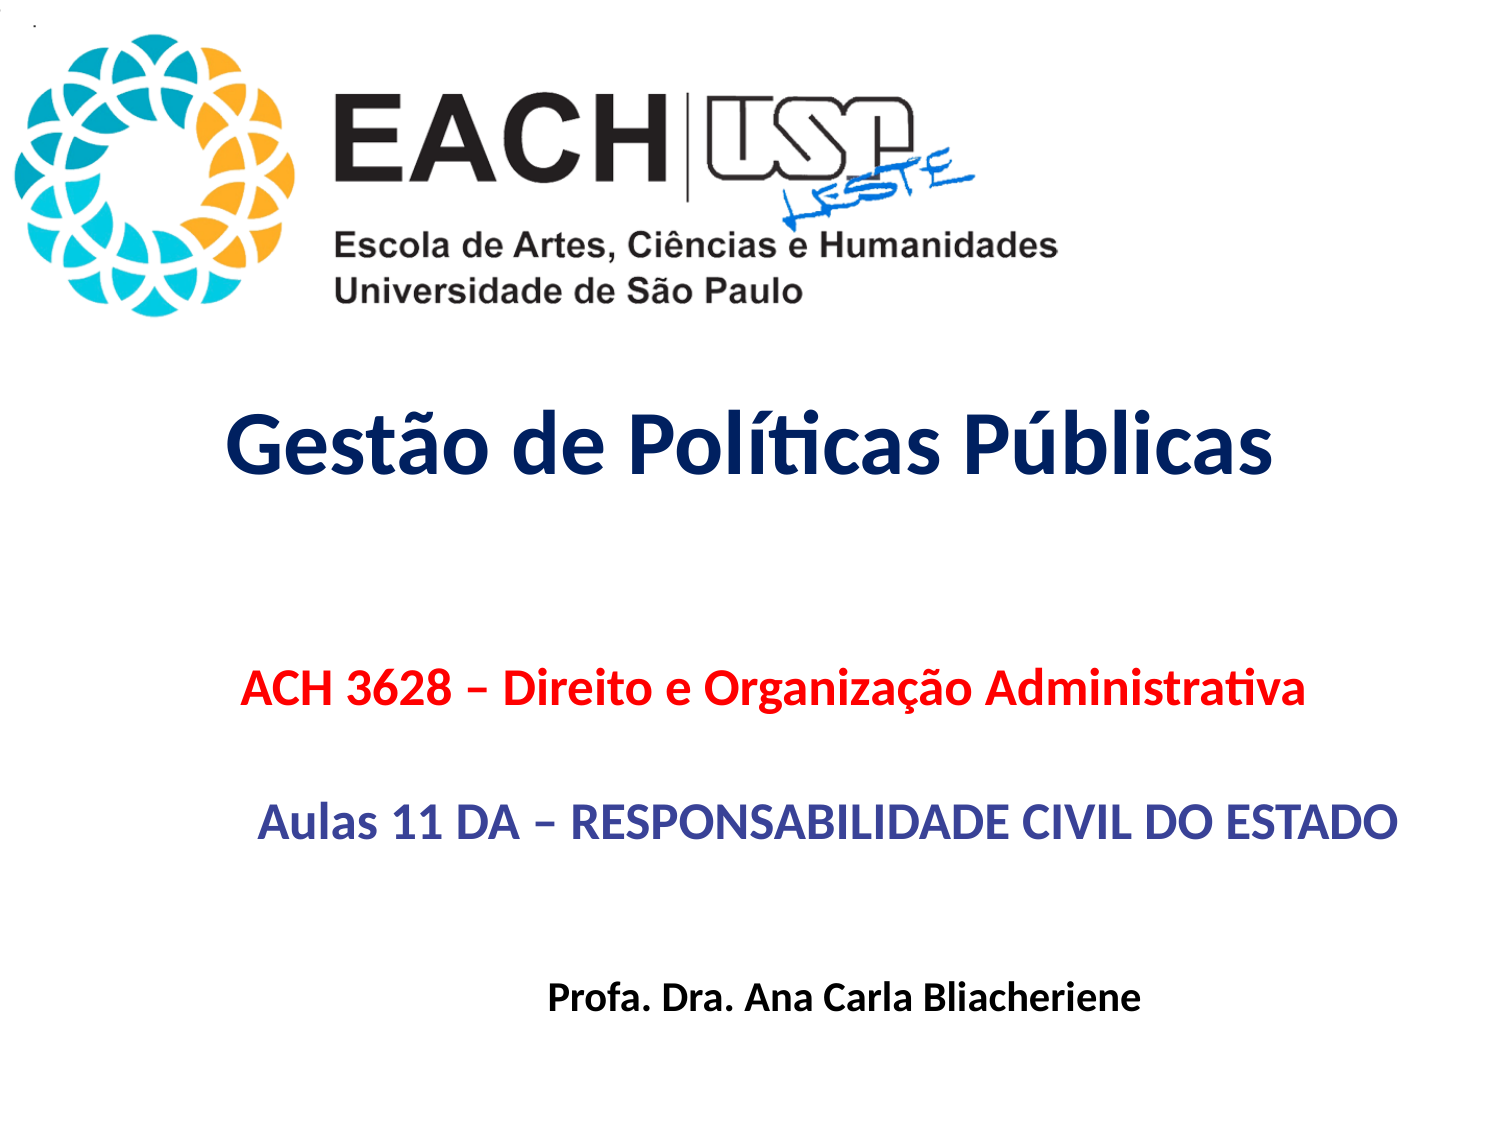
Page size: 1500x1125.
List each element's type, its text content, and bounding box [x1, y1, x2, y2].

title Gestão de Políticas Públicas [112, 349, 1388, 528]
picture [0, 0, 1153, 397]
subtitle ACH 3628 – Direito e Organização Administrativa Aulas 11 DA – RESPONSABILIDADE CIVIL DO ESTADO Profa. Dra. Ana Carla Bliacheriene [112, 645, 1436, 1032]
